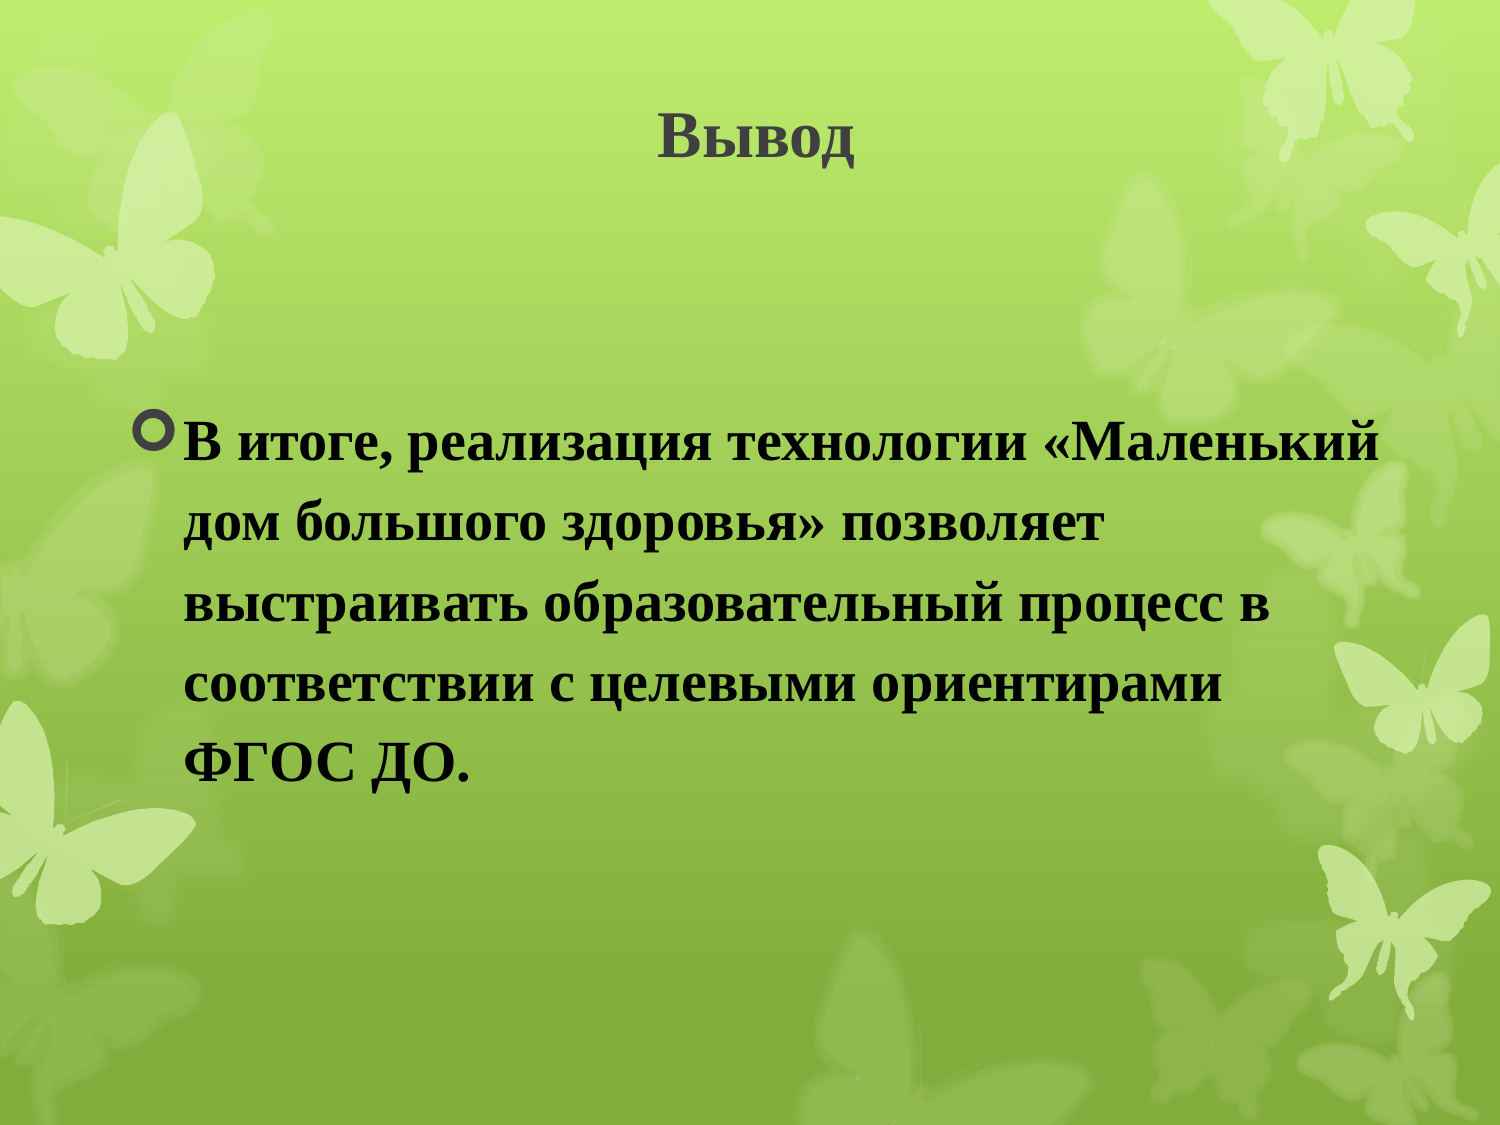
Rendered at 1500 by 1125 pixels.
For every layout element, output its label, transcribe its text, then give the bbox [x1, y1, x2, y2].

title Вывод [87, 62, 1425, 200]
list В итоге, реализация технологии «Маленький дом большого здоровья» позволяет выстраивать образовательный процесс в соответствии с целевыми ориентирами ФГОС ДО. [112, 262, 1425, 1025]
